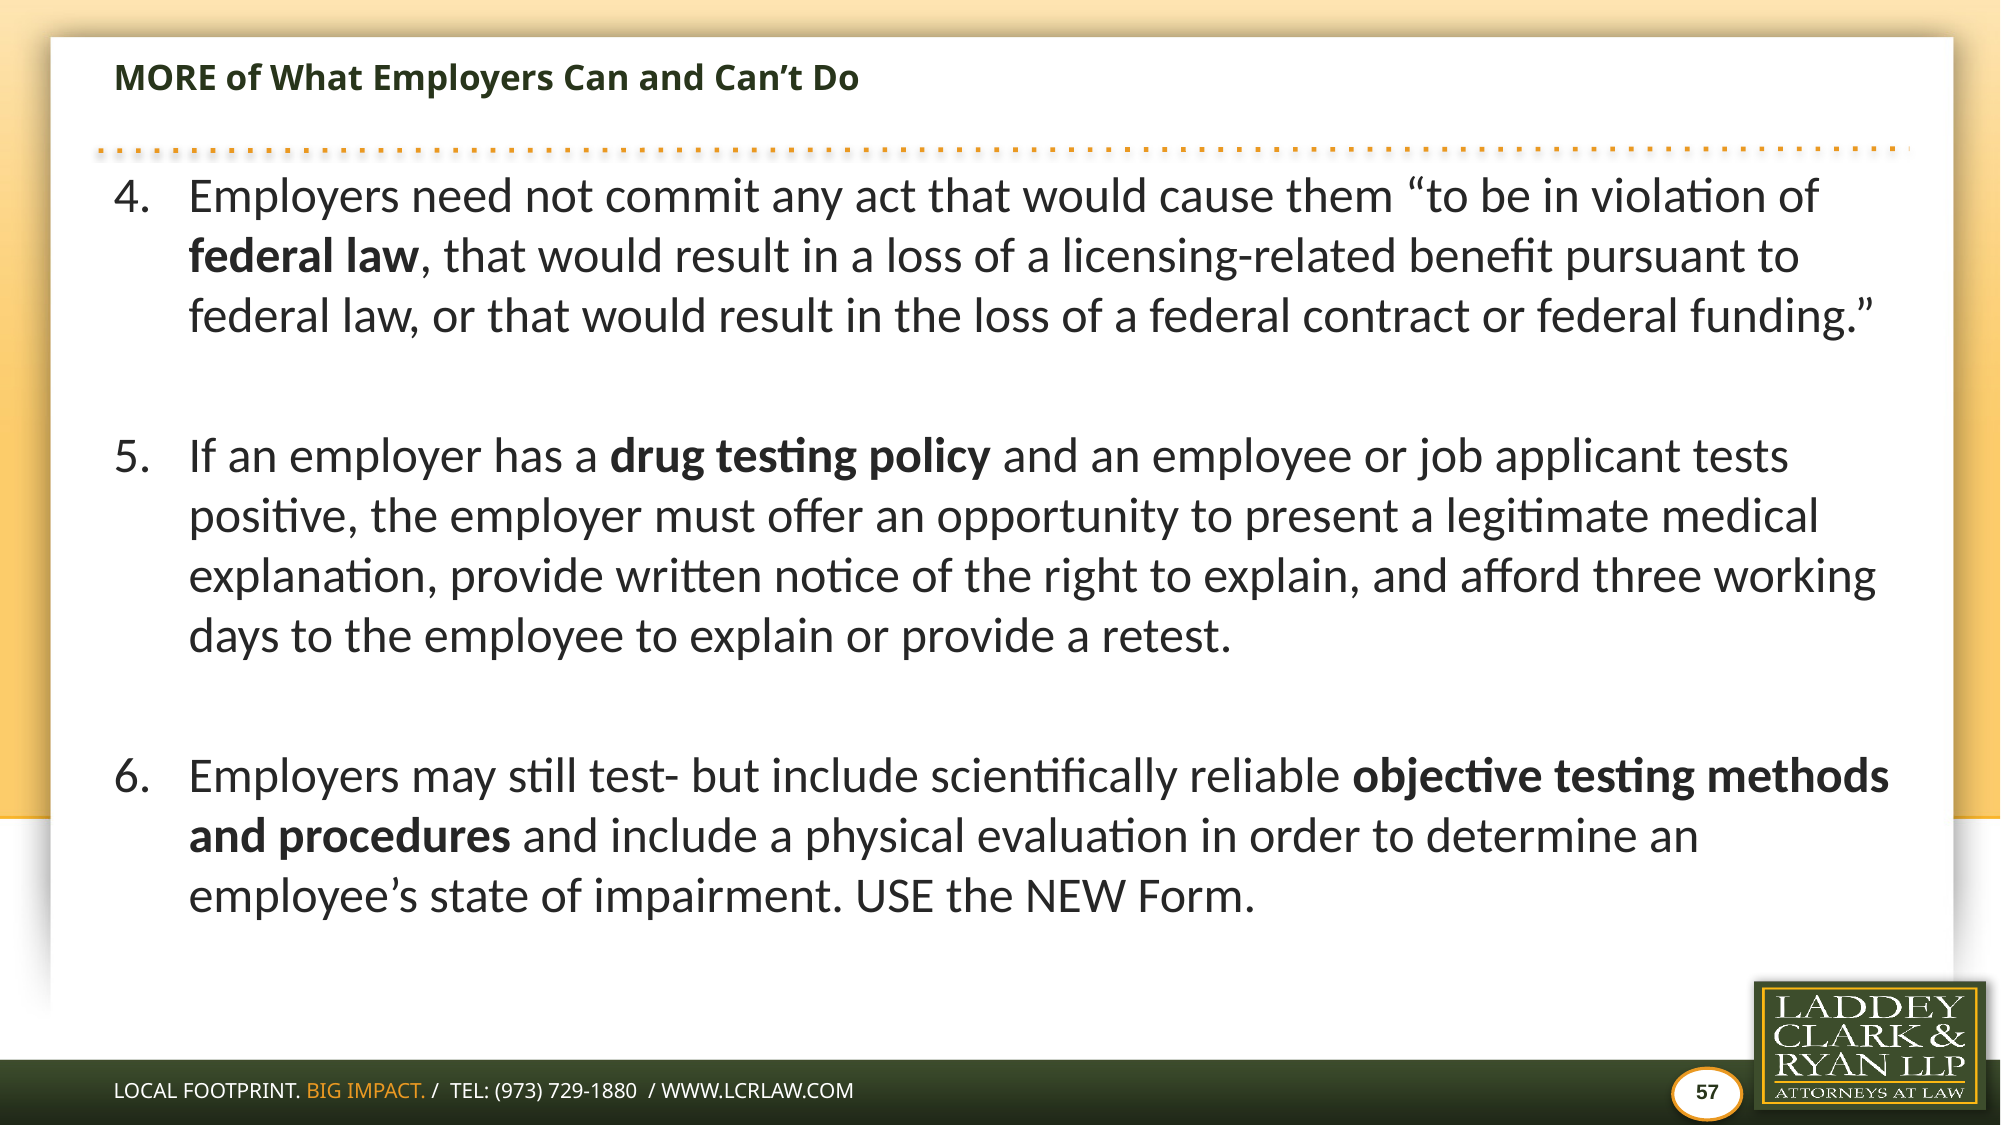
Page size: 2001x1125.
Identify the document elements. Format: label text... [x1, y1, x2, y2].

picture [0, 0, 2001, 1125]
list Employers need not commit any act that would cause them “to be in violation of federal law, that would result in a loss of a licensing-related benefit pursuant to federal law, or that would result in the loss of a federal contract or federal funding.” If an employer has a drug testing policy and an employee or job applicant tests positive, the employer must offer an opportunity to present a legitimate medical explanation, provide written notice of the right to explain, and afford three working days to the employee to explain or provide a retest. Employers may still test- but include scientifically reliable objective testing methods and procedures and include a physical evaluation in order to determine an employee’s state of impairment. USE the NEW Form. [98, 155, 1910, 1031]
title MORE of What Employers Can and Can’t Do [98, 47, 1910, 147]
